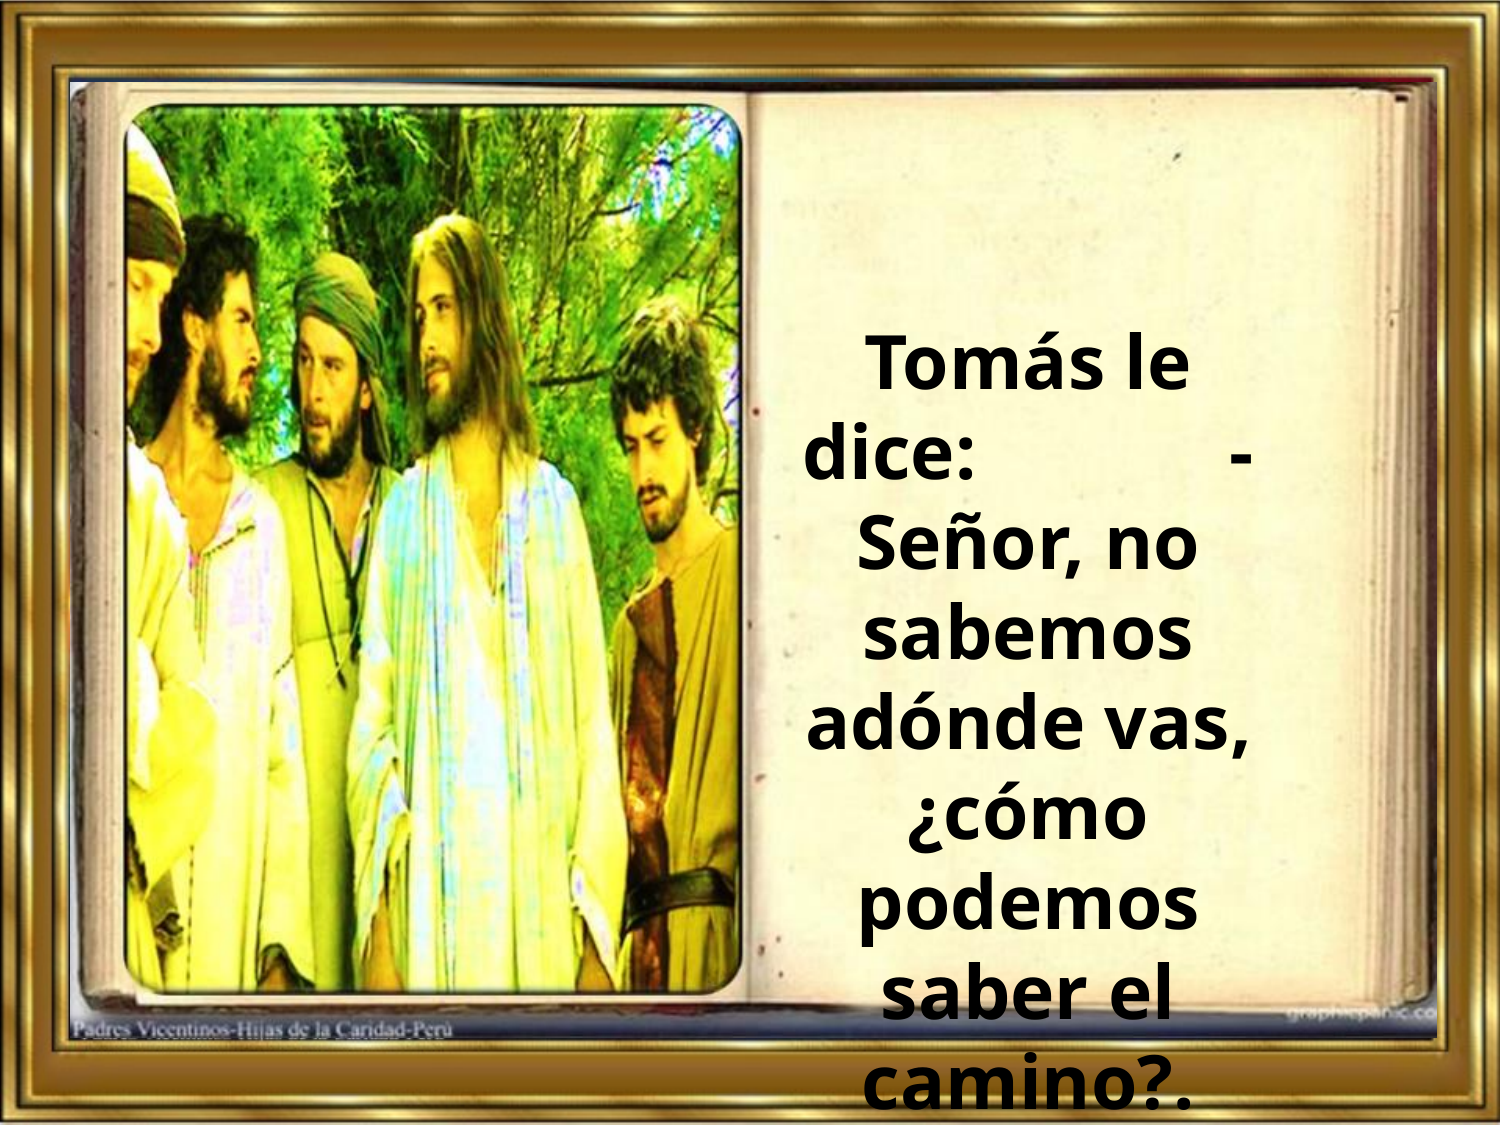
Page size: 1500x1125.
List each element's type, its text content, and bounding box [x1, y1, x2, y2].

text_box Tomás le dice: - Señor, no sabemos adónde vas, ¿cómo podemos saber el camino?. [762, 1045, 1295, 1125]
picture [0, 0, 1500, 1125]
